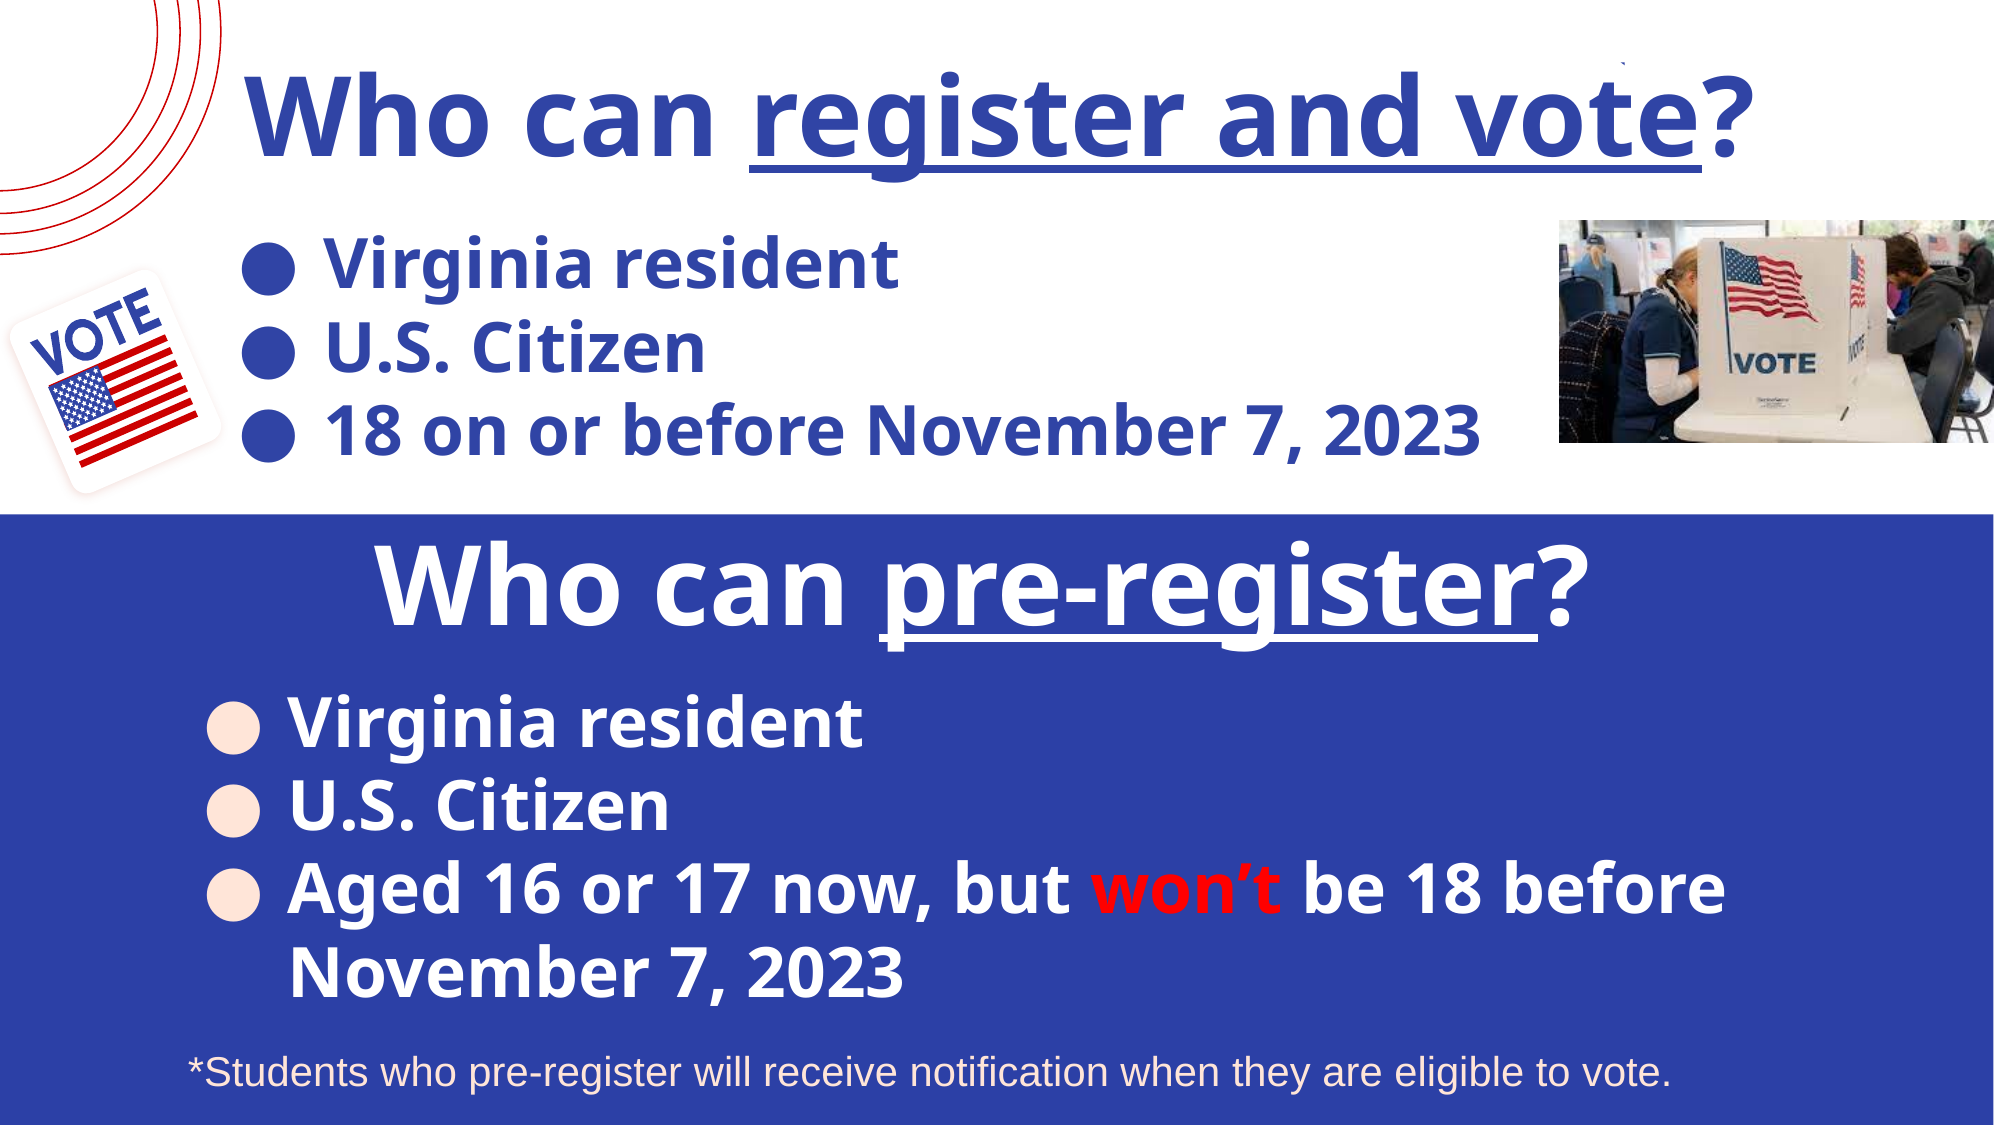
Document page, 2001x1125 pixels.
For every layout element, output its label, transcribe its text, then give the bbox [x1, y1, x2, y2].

text_box [0, 514, 1994, 1125]
text_box [0, 0, 2000, 555]
picture [1559, 219, 1994, 443]
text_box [15, 266, 216, 497]
title Who can pre-register? [139, 494, 1827, 668]
subtitle Virginia resident U.S. Citizen Aged 16 or 17 now, but won’t be 18 before November 7, 2023 *Students who pre-register will receive notification when they are eligible to vote. [167, 564, 1856, 954]
